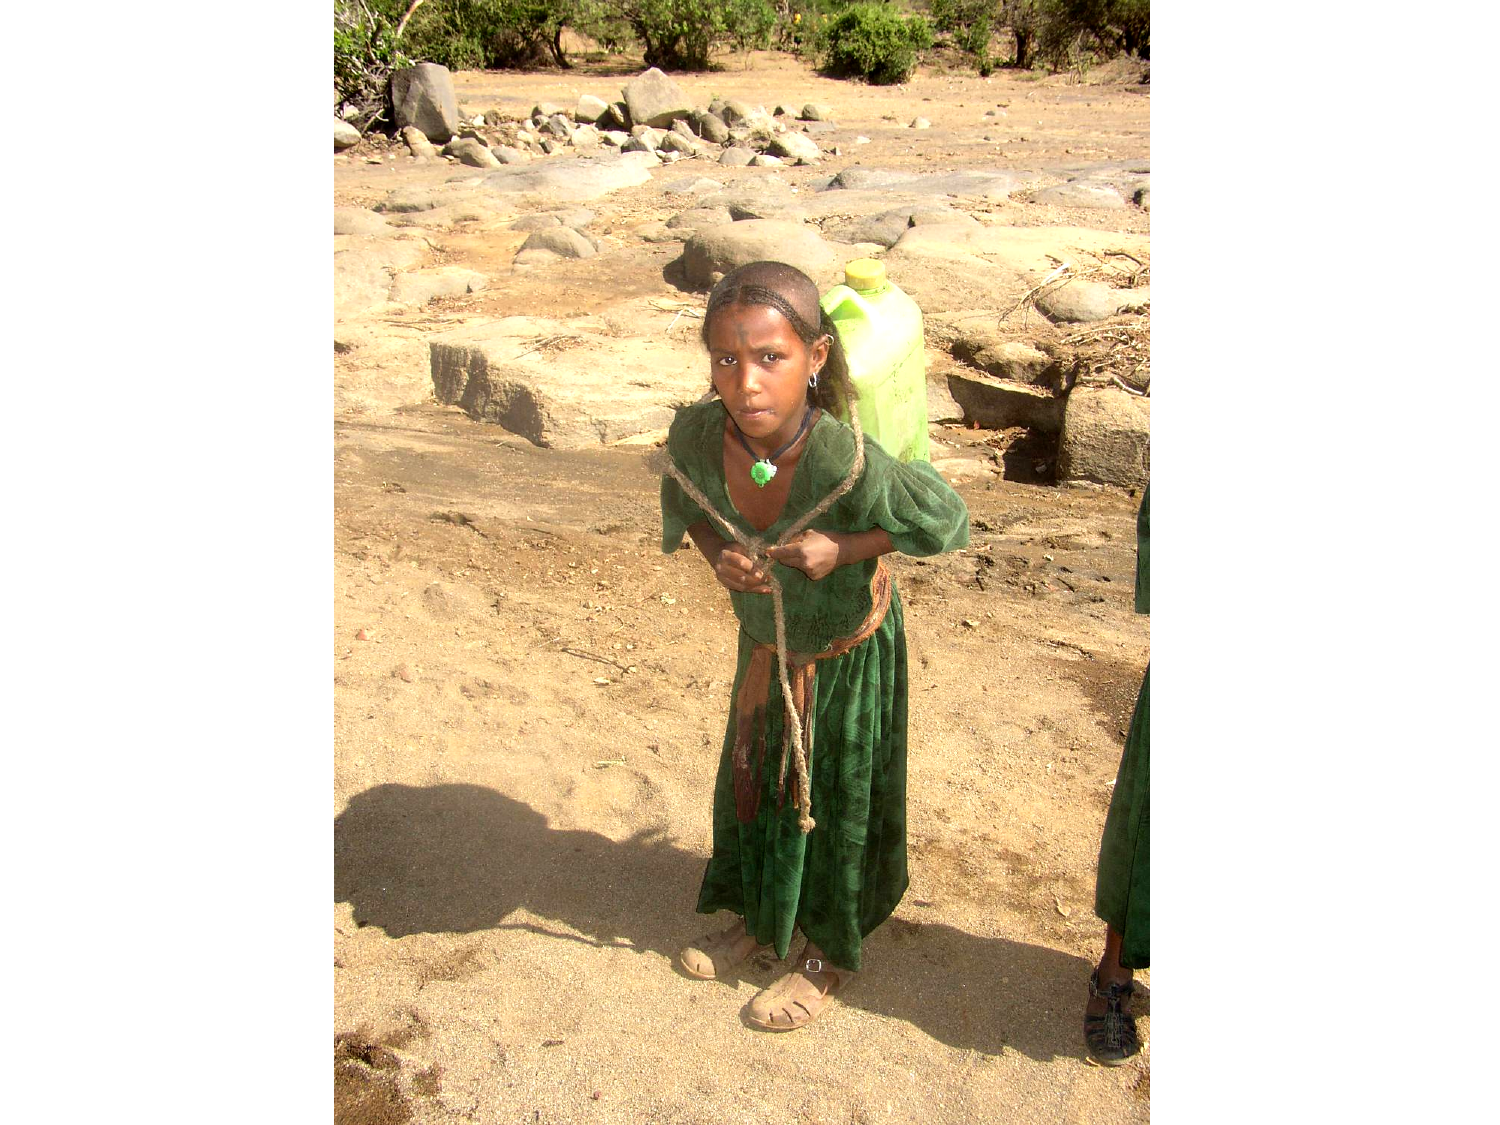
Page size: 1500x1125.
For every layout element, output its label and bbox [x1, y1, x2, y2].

picture [334, 0, 1151, 1125]
